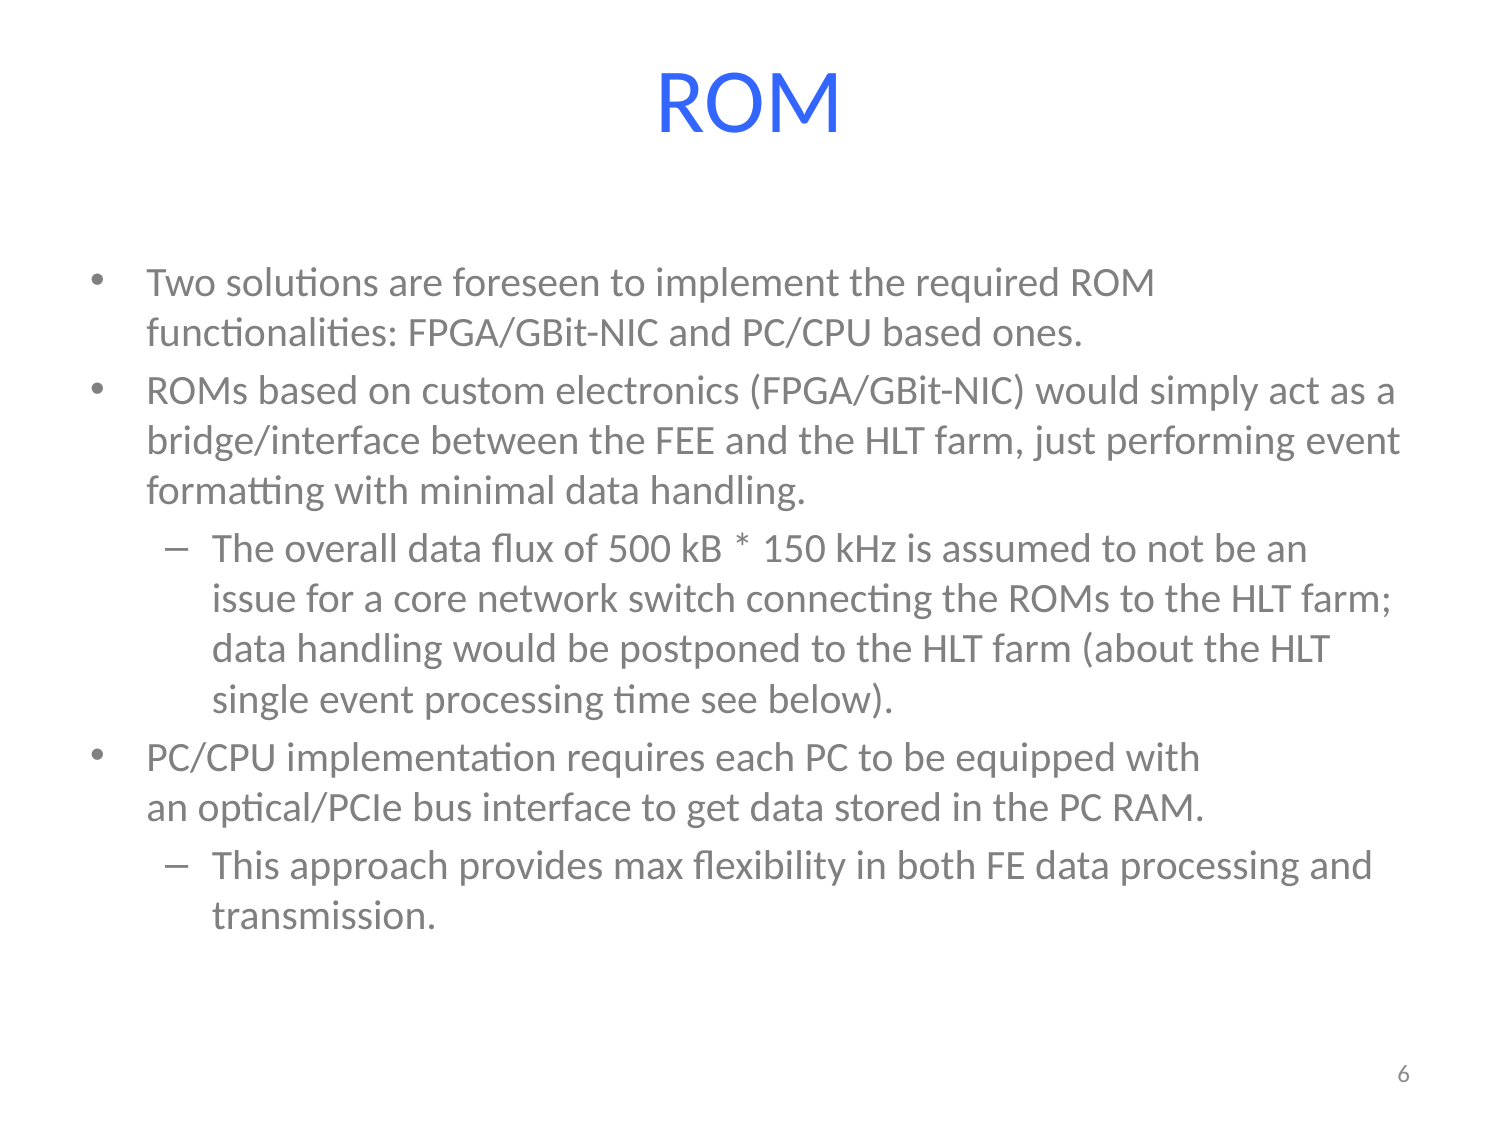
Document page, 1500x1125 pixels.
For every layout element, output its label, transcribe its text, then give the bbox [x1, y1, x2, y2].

list Two solutions are foreseen to implement the required ROM functionalities: FPGA/GBit-NIC and PC/CPU based ones. ROMs based on custom electronics (FPGA/GBit-NIC) would simply act as a bridge/interface between the FEE and the HLT farm, just performing event formatting with minimal data handling. The overall data flux of 500 kB * 150 kHz is assumed to not be an issue for a core network switch connecting the ROMs to the HLT farm; data handling would be postponed to the HLT farm (about the HLT single event processing time see below). PC/CPU implementation requires each PC to be equipped with an optical/PCIe bus interface to get data stored in the PC RAM. This approach provides max flexibility in both FE data processing and transmission. [75, 247, 1425, 990]
title ROM [75, 2, 1425, 190]
slide_number 6 [1074, 1042, 1425, 1103]
